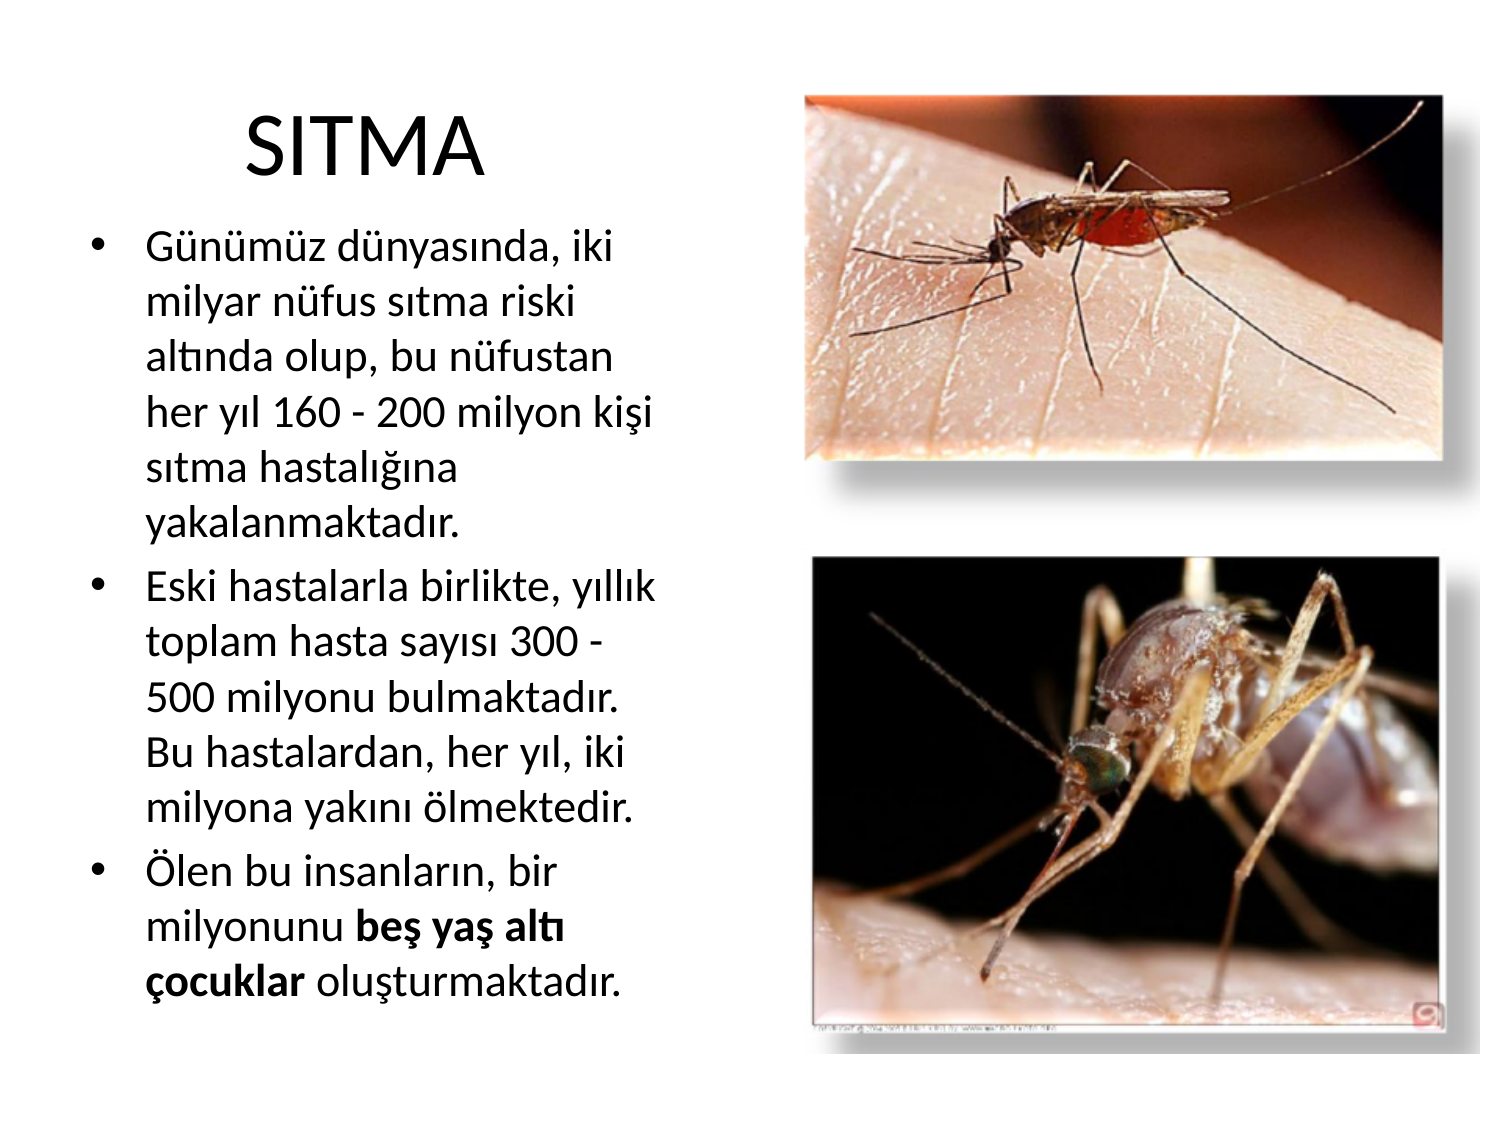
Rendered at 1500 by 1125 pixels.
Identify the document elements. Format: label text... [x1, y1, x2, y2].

list Günümüz dünyasında, iki milyar nüfus sıtma riski altında olup, bu nüfustan her yıl 160 - 200 milyon kişi sıtma hastalığına yakalanmaktadır. Eski hastalarla birlikte, yıllık toplam hasta sayısı 300 - 500 milyonu bulmaktadır. Bu hastalardan, her yıl, iki milyona yakını ölmektedir. Ölen bu insanların, bir milyonunu beş yaş altı çocuklar oluşturmaktadır. [75, 208, 680, 1071]
title SITMA [75, 45, 656, 208]
picture [796, 77, 1481, 1054]
